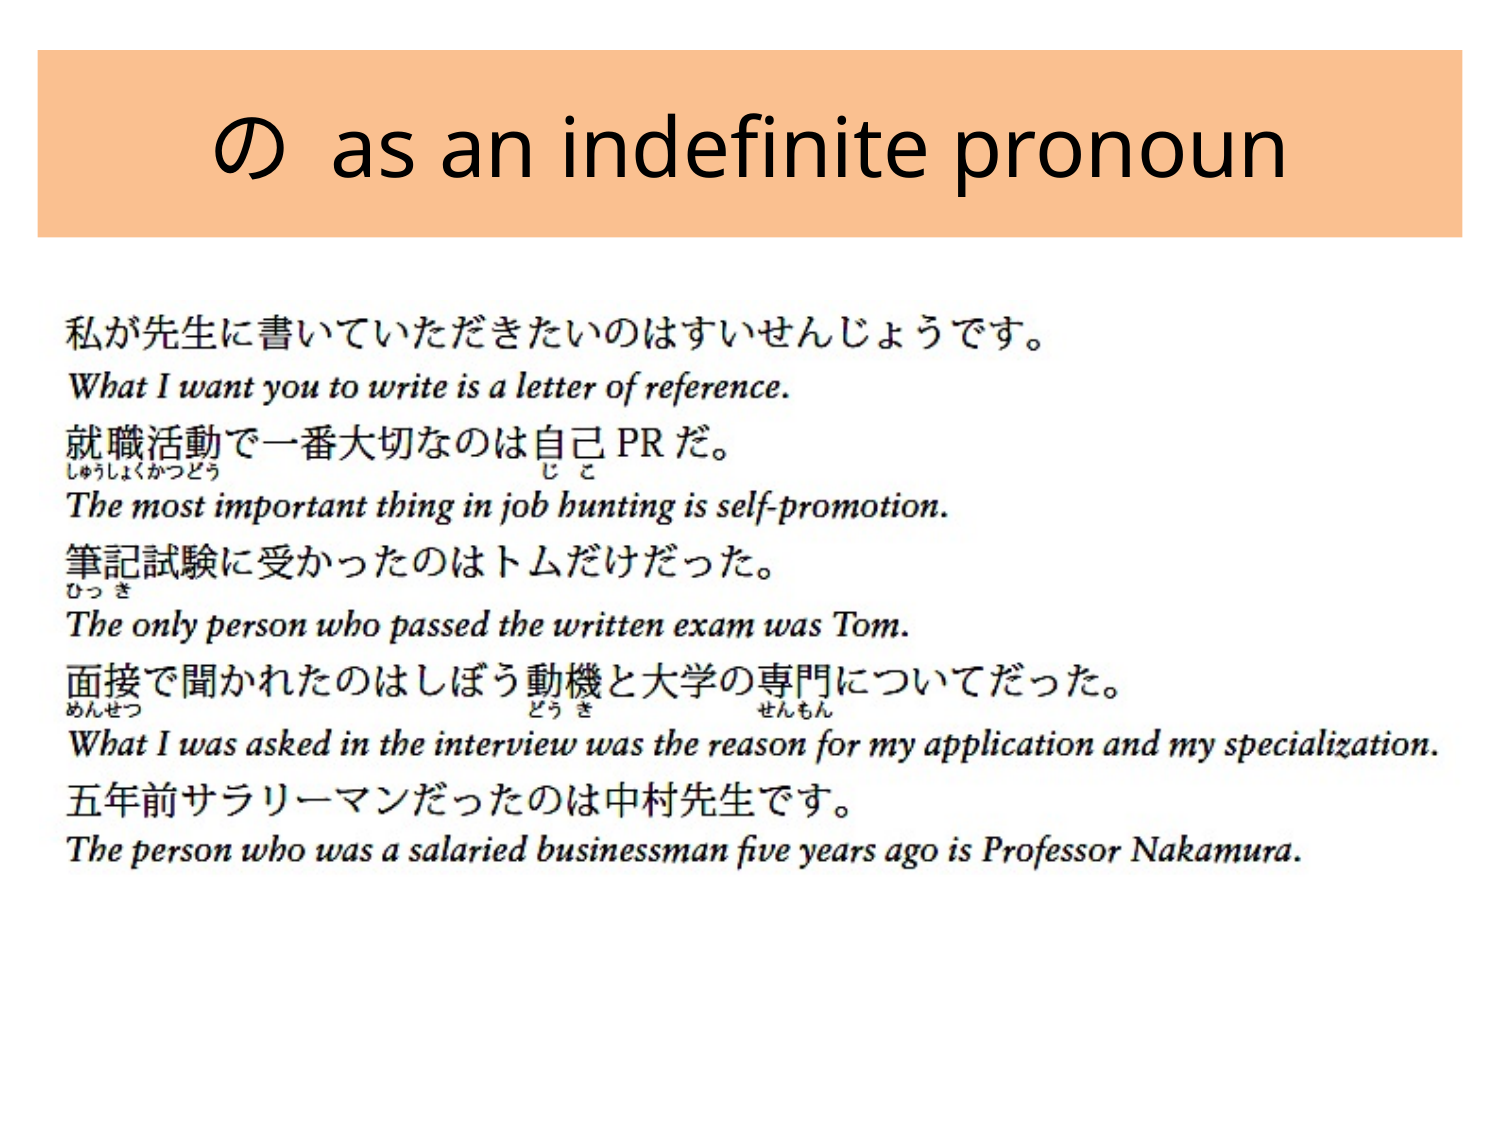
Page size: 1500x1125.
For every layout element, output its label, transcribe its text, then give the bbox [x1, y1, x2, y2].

picture [39, 300, 1473, 892]
title の as an indefinite pronoun [37, 50, 1463, 238]
